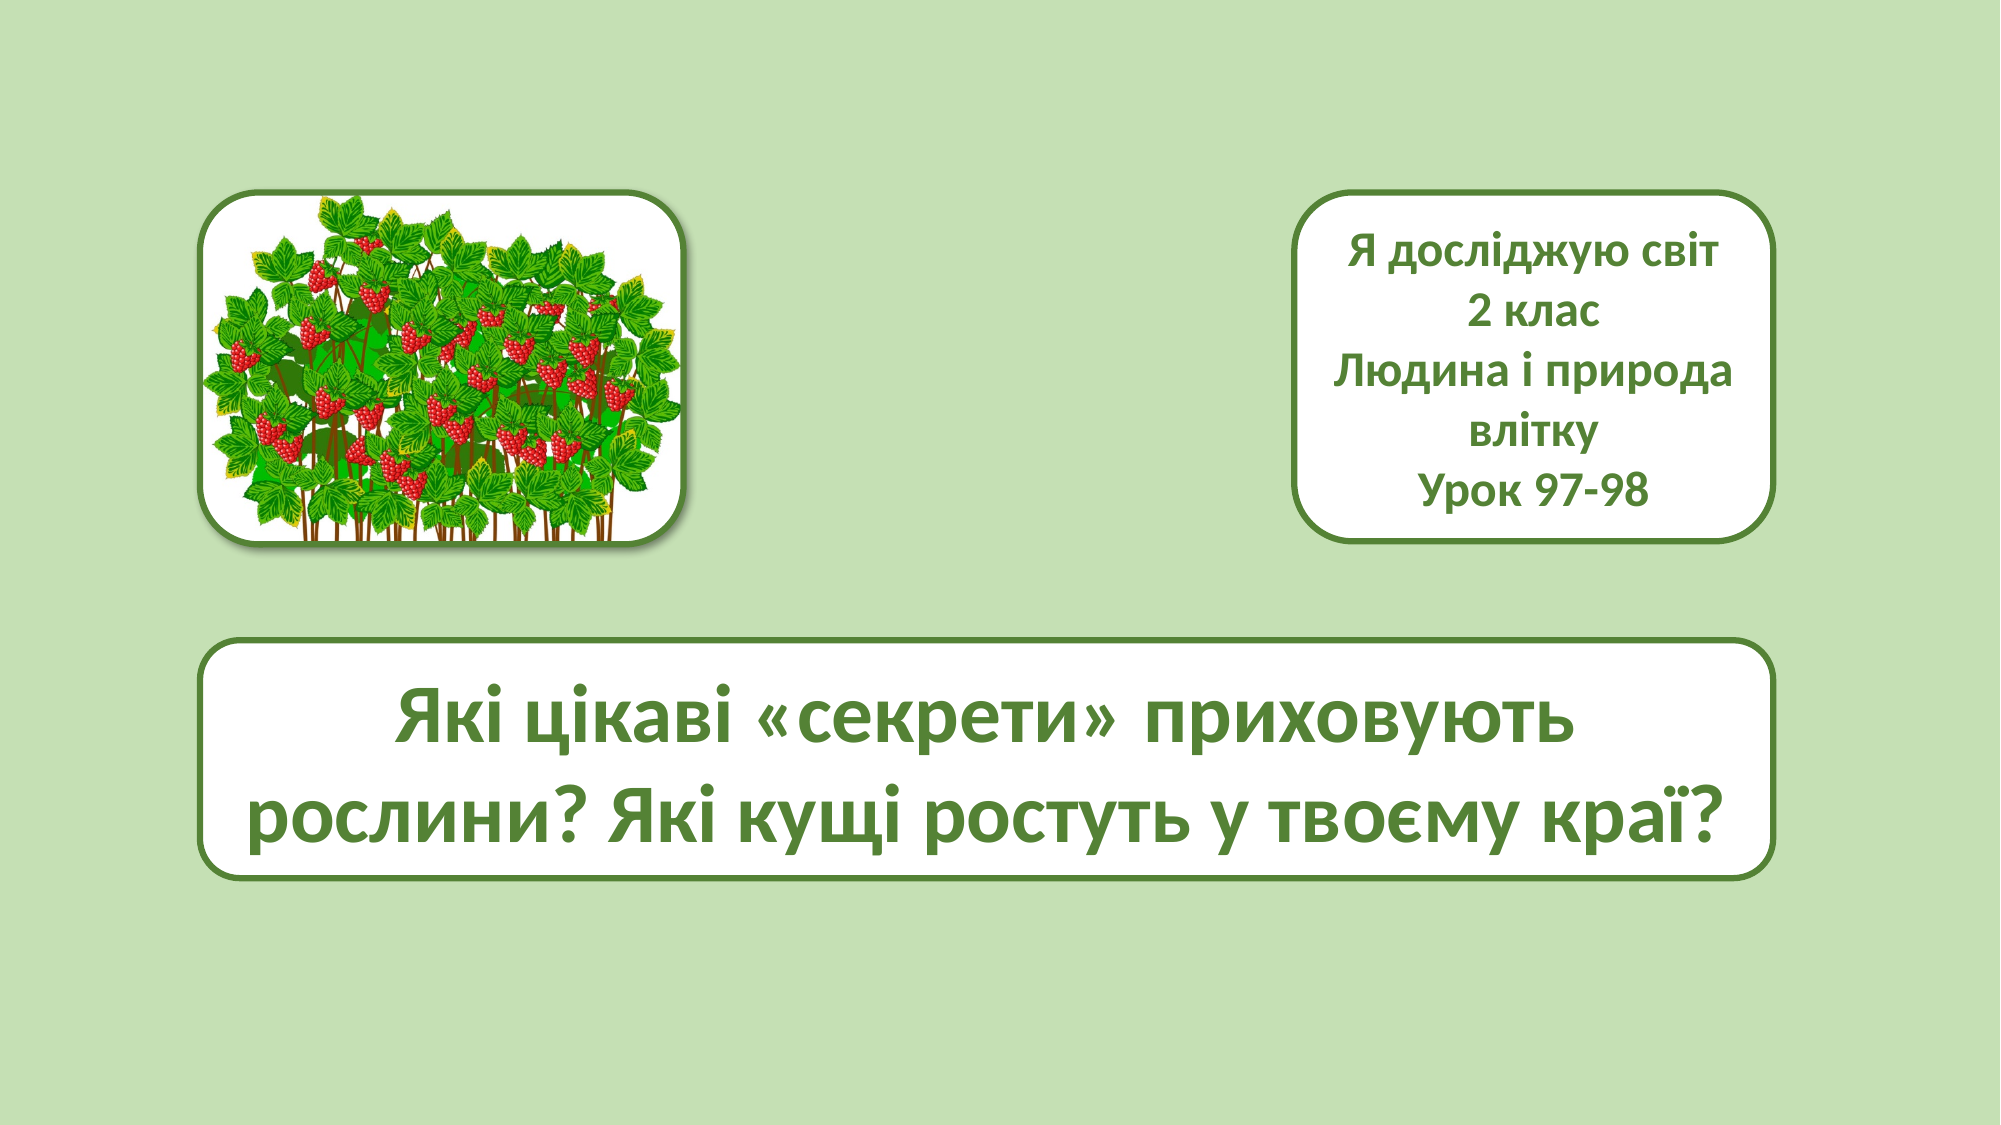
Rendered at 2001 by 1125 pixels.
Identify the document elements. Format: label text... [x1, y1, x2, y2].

picture [199, 192, 684, 545]
text_box Я досліджую світ 2 клас Людина і природа влітку Урок 97-98 [1293, 191, 1775, 543]
text_box Які цікаві «секрети» приховують рослини? Які кущі ростуть у твоєму краї? [198, 639, 1775, 880]
